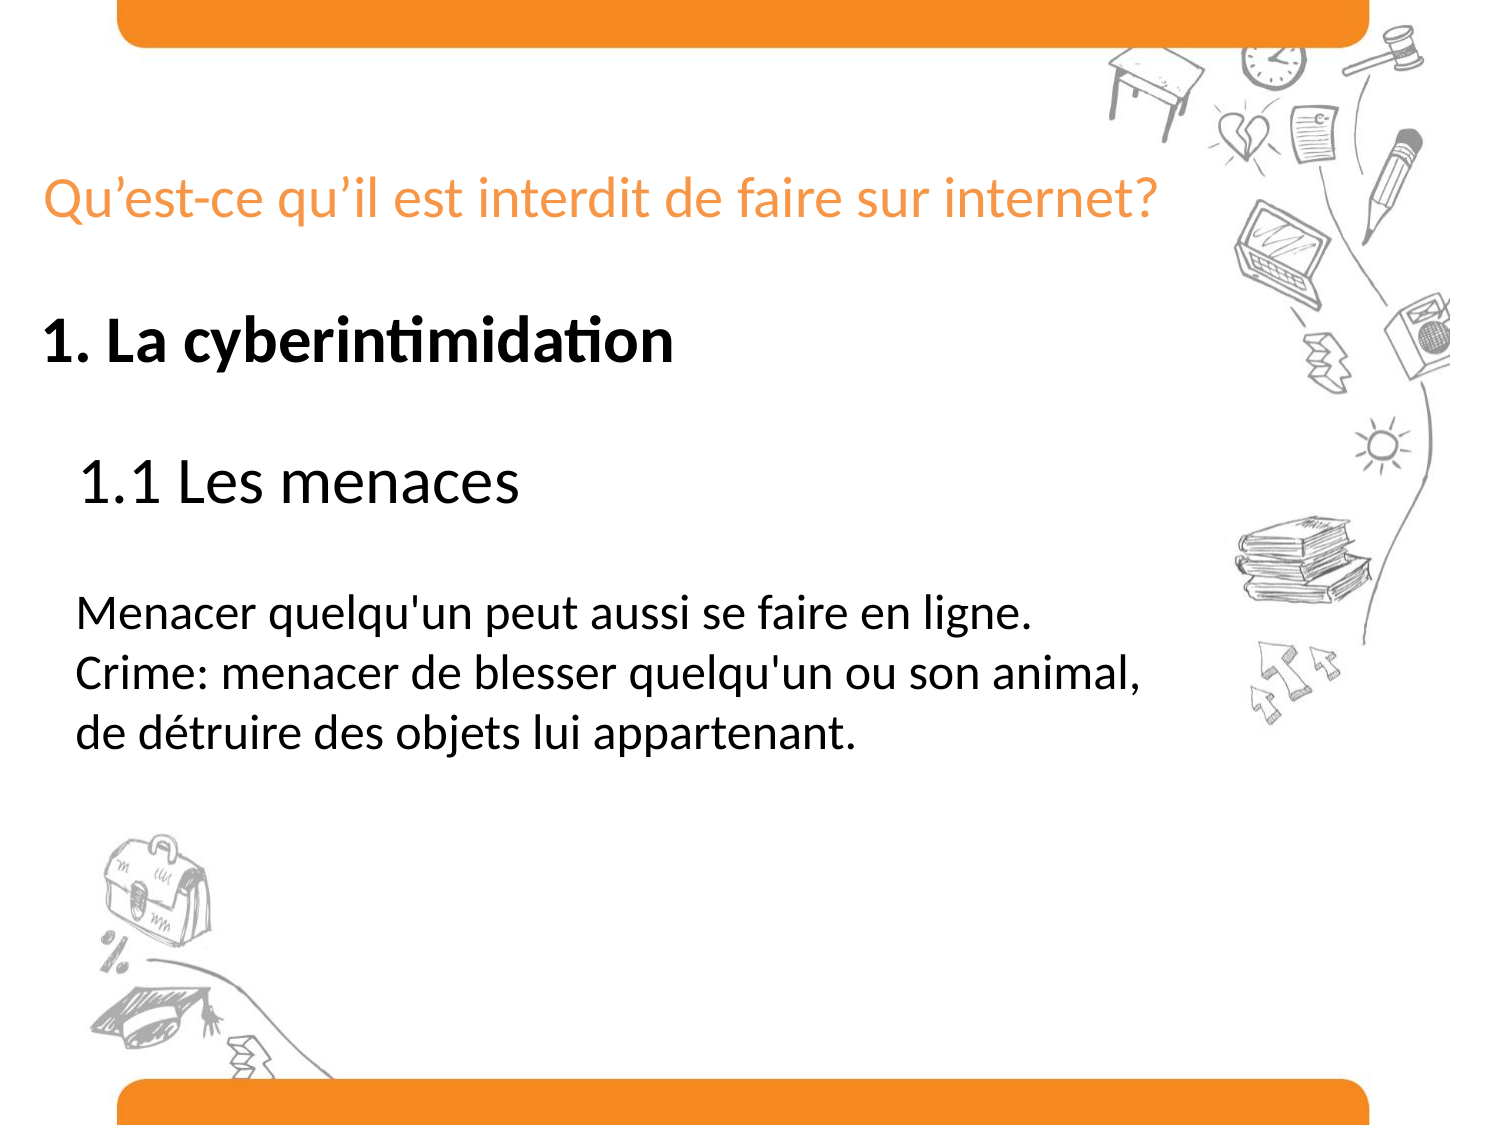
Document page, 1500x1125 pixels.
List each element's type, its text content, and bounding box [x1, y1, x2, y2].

text_box Qu’est-ce qu’il est interdit de faire sur internet? [29, 151, 1350, 237]
text_box Menacer quelqu'un peut aussi se faire en ligne. Crime: menacer de blesser quelqu'un ou son animal, de détruire des objets lui appartenant. [60, 572, 1209, 768]
text_box 1. La cyberintimidation [25, 288, 1222, 384]
picture [43, 0, 1450, 1125]
text_box 1.1 Les menaces [63, 429, 536, 524]
